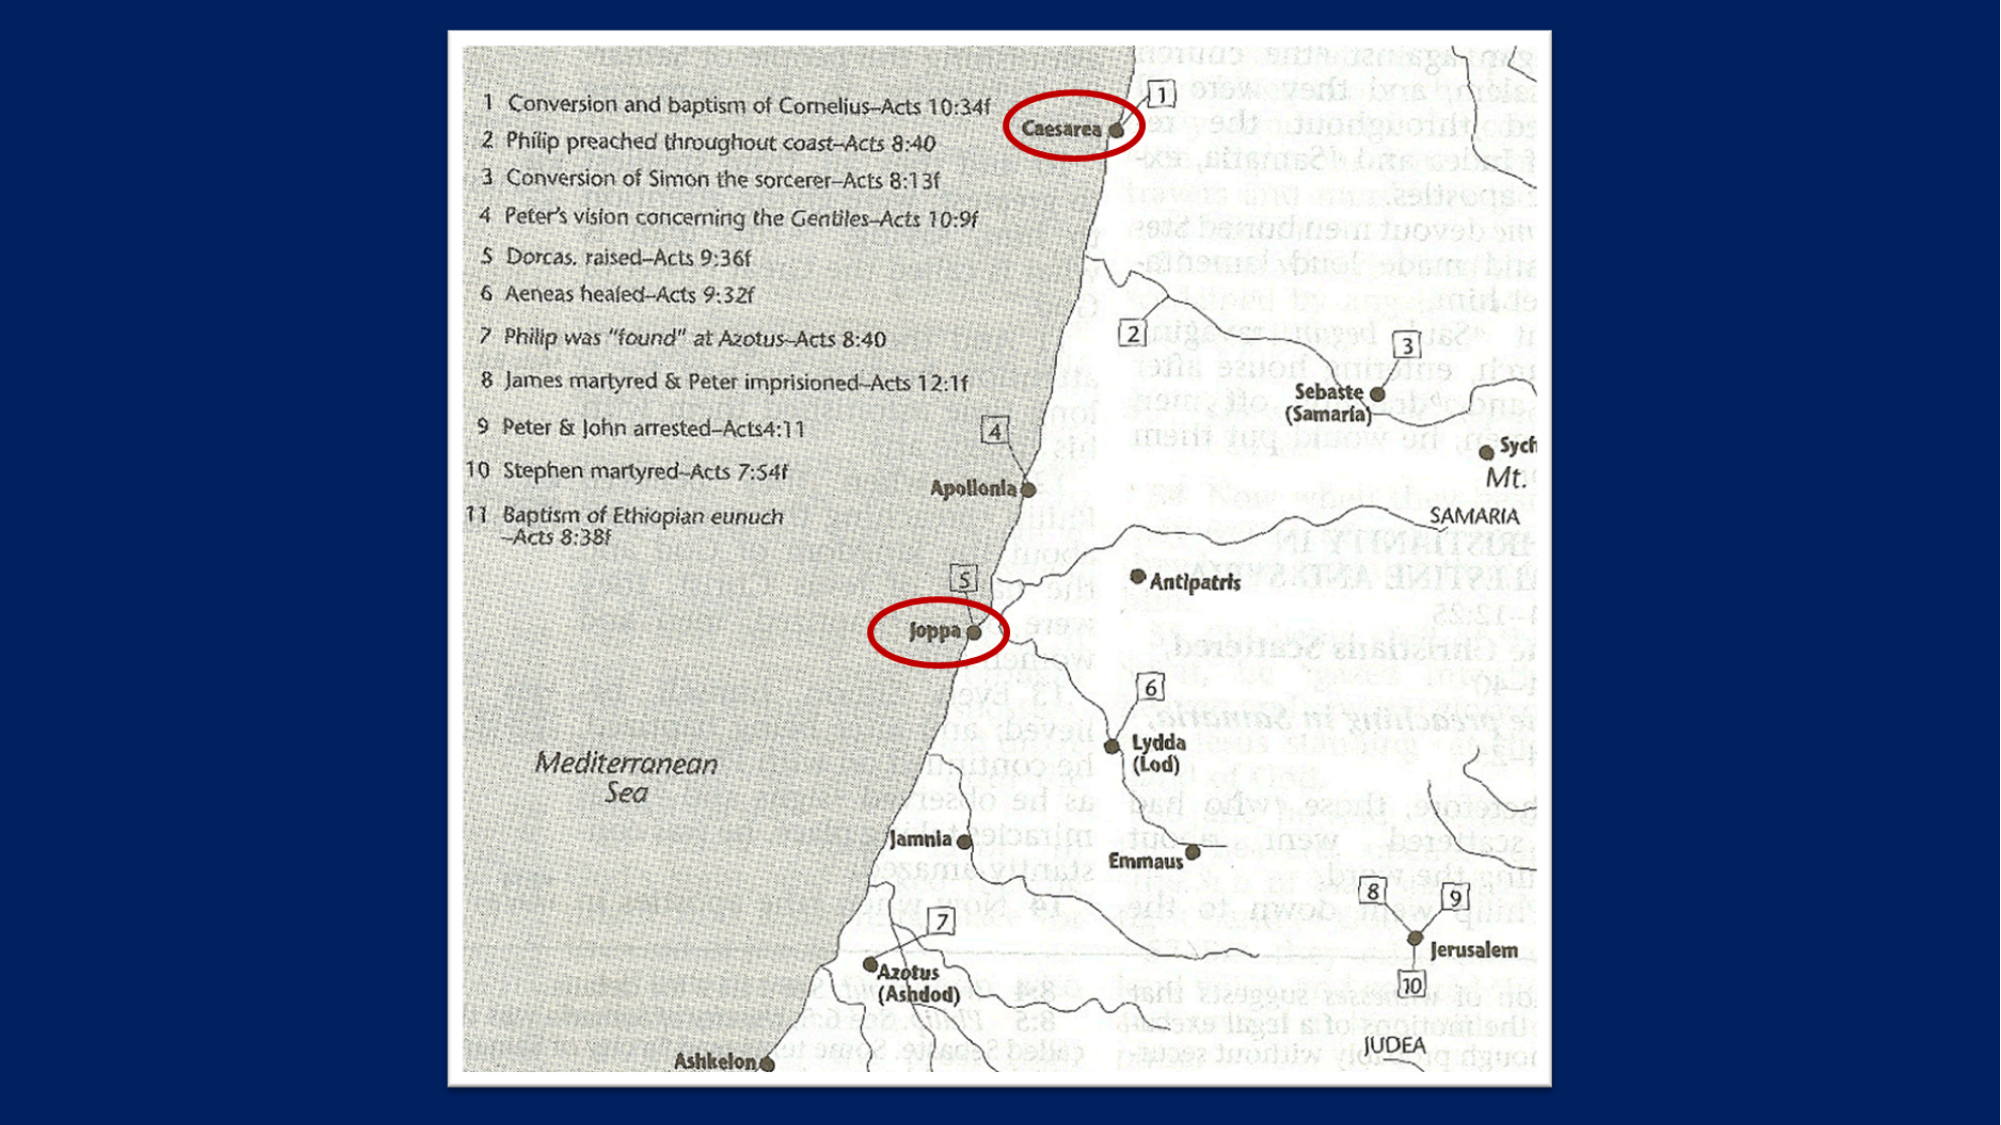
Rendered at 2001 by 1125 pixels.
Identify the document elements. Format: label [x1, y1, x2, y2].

picture [436, 22, 1564, 1103]
